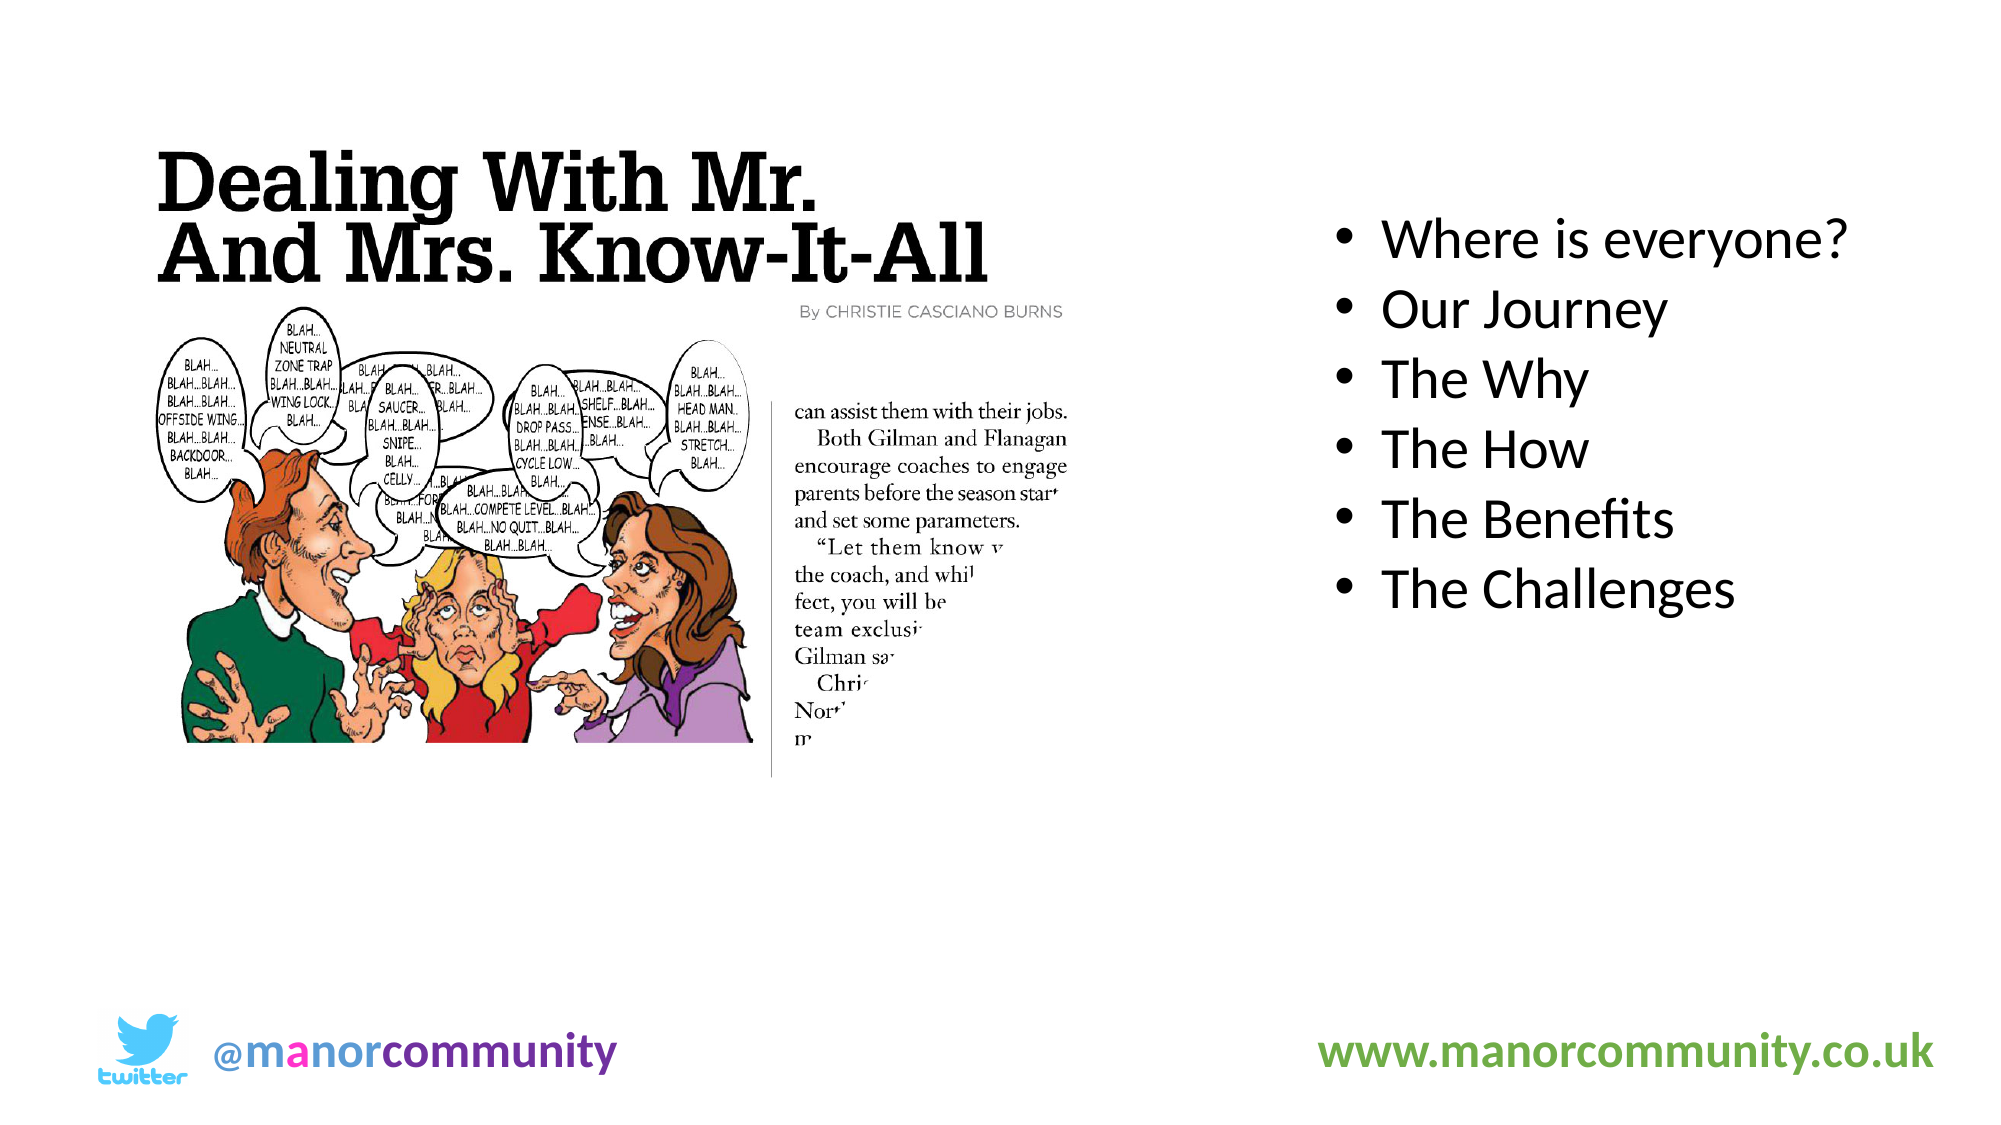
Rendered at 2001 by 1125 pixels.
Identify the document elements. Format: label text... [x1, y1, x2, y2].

picture [97, 1008, 189, 1086]
picture [144, 143, 1089, 778]
list [144, 143, 1863, 1014]
text_box Where is everyone? Our Journey The Why The How The Benefits The Challenges [1319, 192, 1909, 718]
